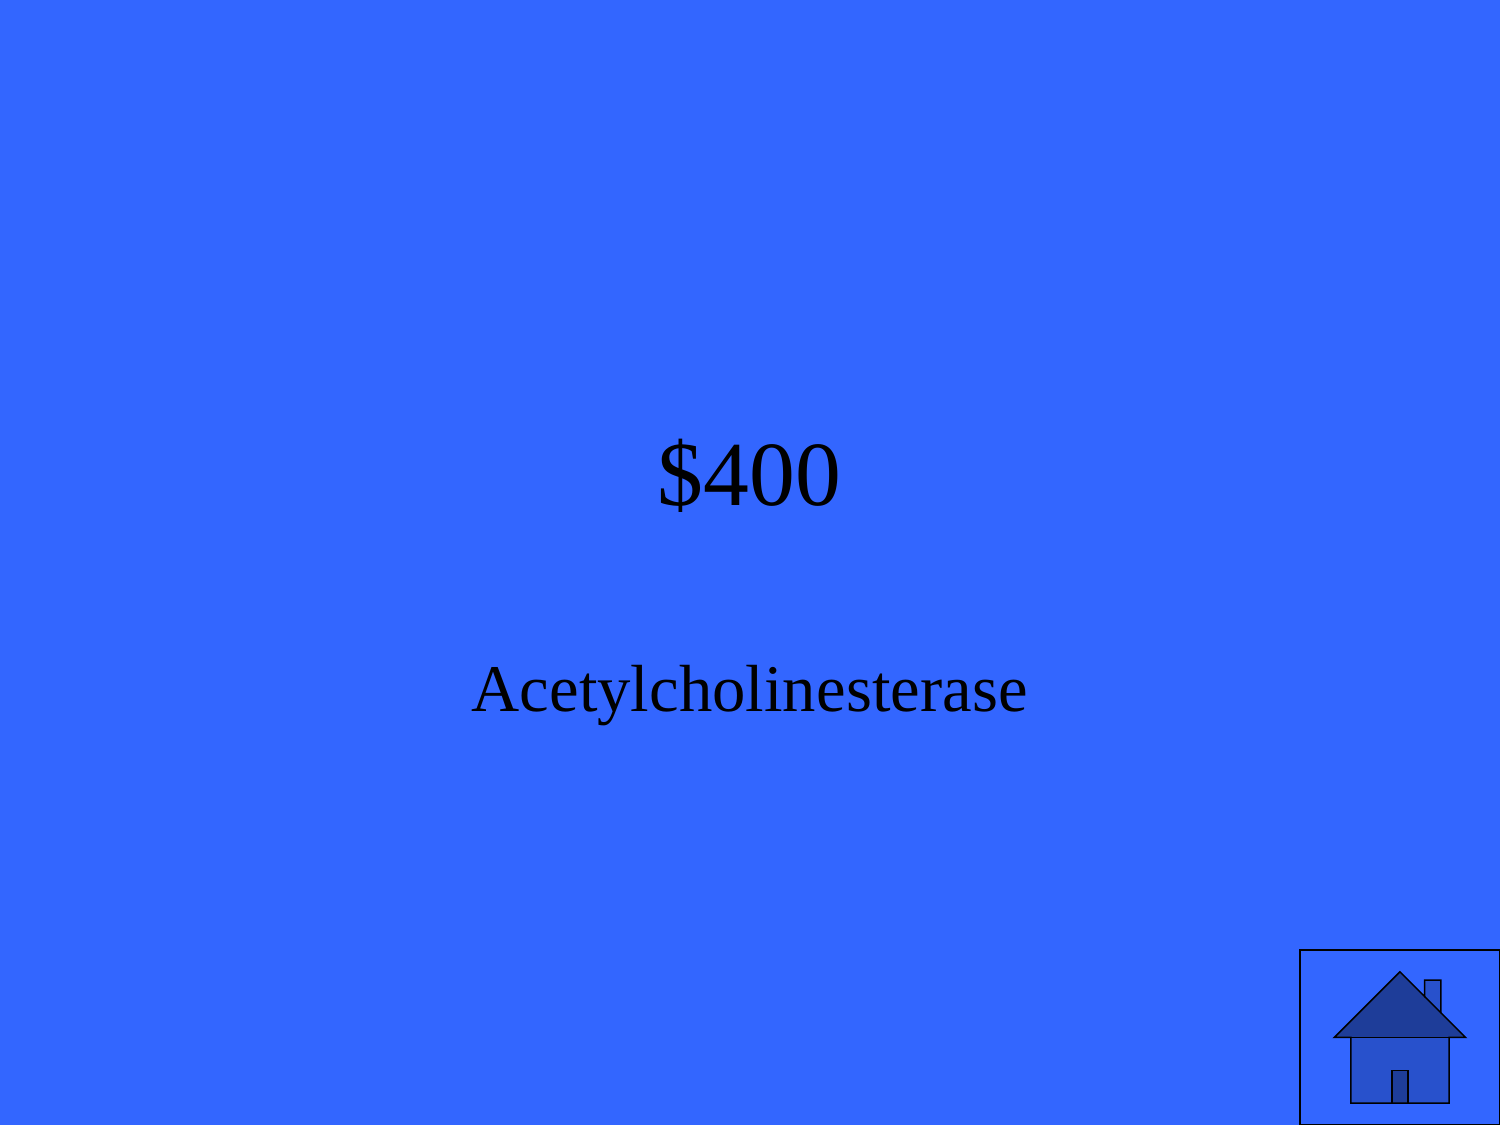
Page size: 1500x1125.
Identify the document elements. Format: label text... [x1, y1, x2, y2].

title $400 [112, 374, 1388, 563]
subtitle Acetylcholinesterase [224, 637, 1276, 926]
text_box [1299, 950, 1500, 1125]
